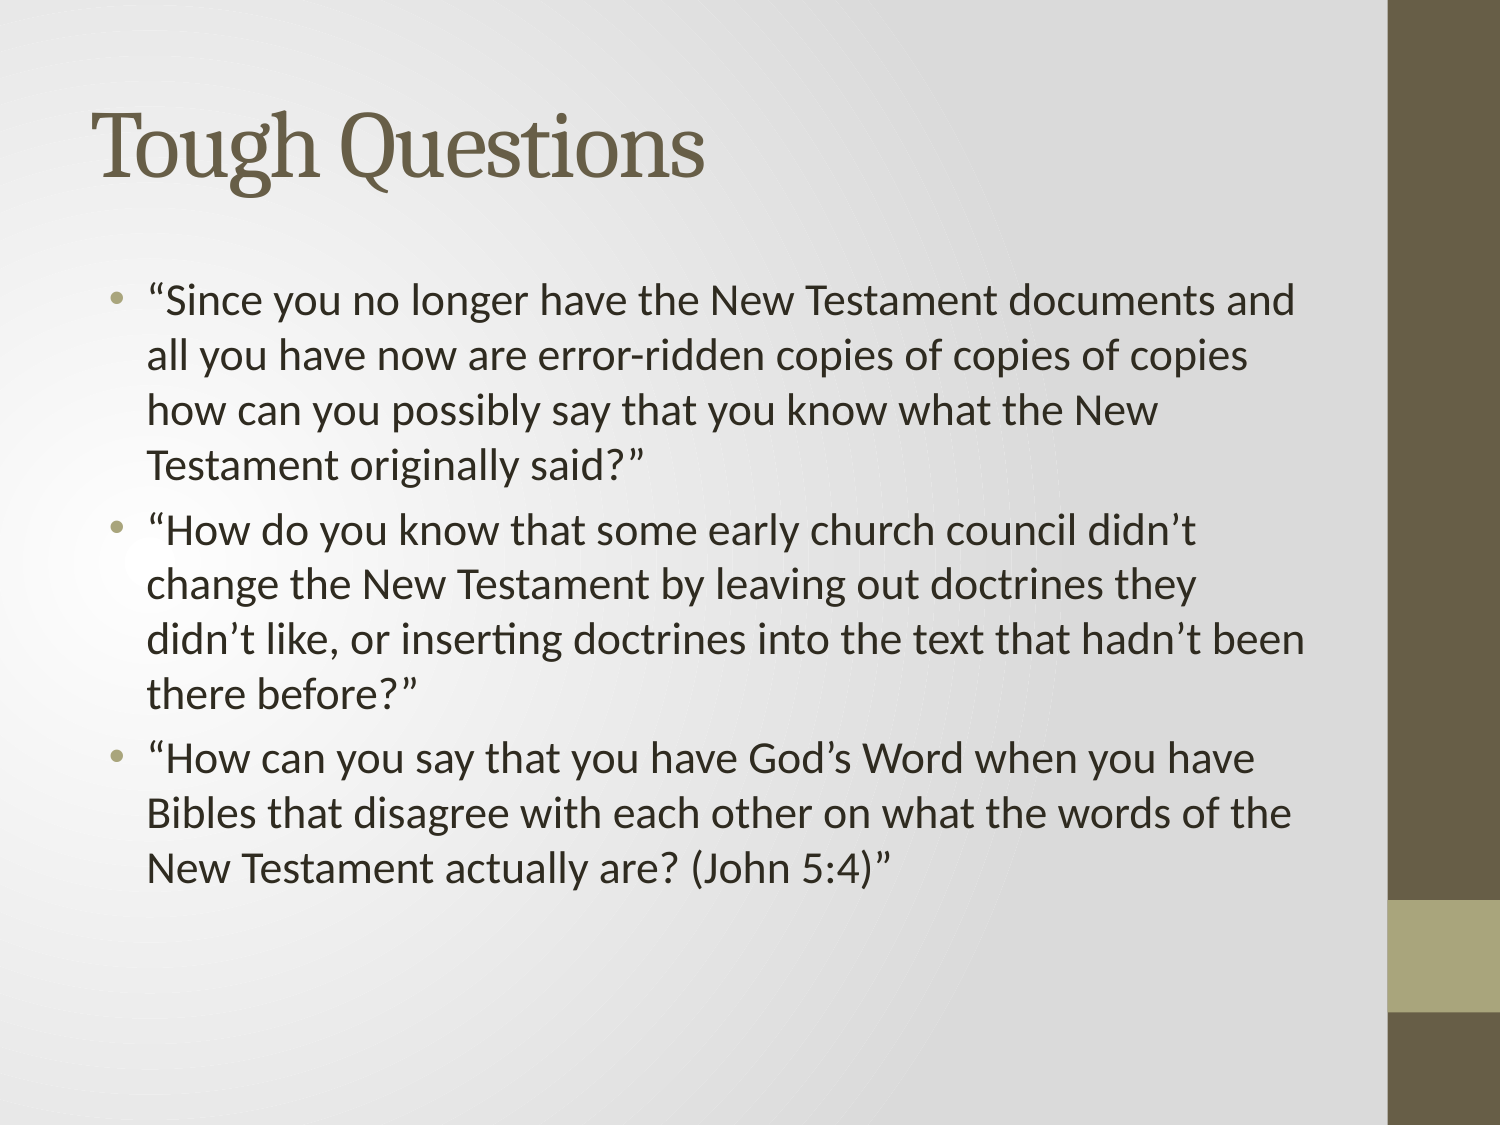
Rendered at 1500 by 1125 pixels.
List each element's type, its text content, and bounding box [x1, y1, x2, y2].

list “Since you no longer have the New Testament documents and all you have now are error-ridden copies of copies of copies how can you possibly say that you know what the New Testament originally said?” “How do you know that some early church council didn’t change the New Testament by leaving out doctrines they didn’t like, or inserting doctrines into the text that hadn’t been there before?” “How can you say that you have God’s Word when you have Bibles that disagree with each other on what the words of the New Testament actually are? (John 5:4)” [75, 262, 1325, 1050]
title Tough Questions [75, 45, 1325, 233]
